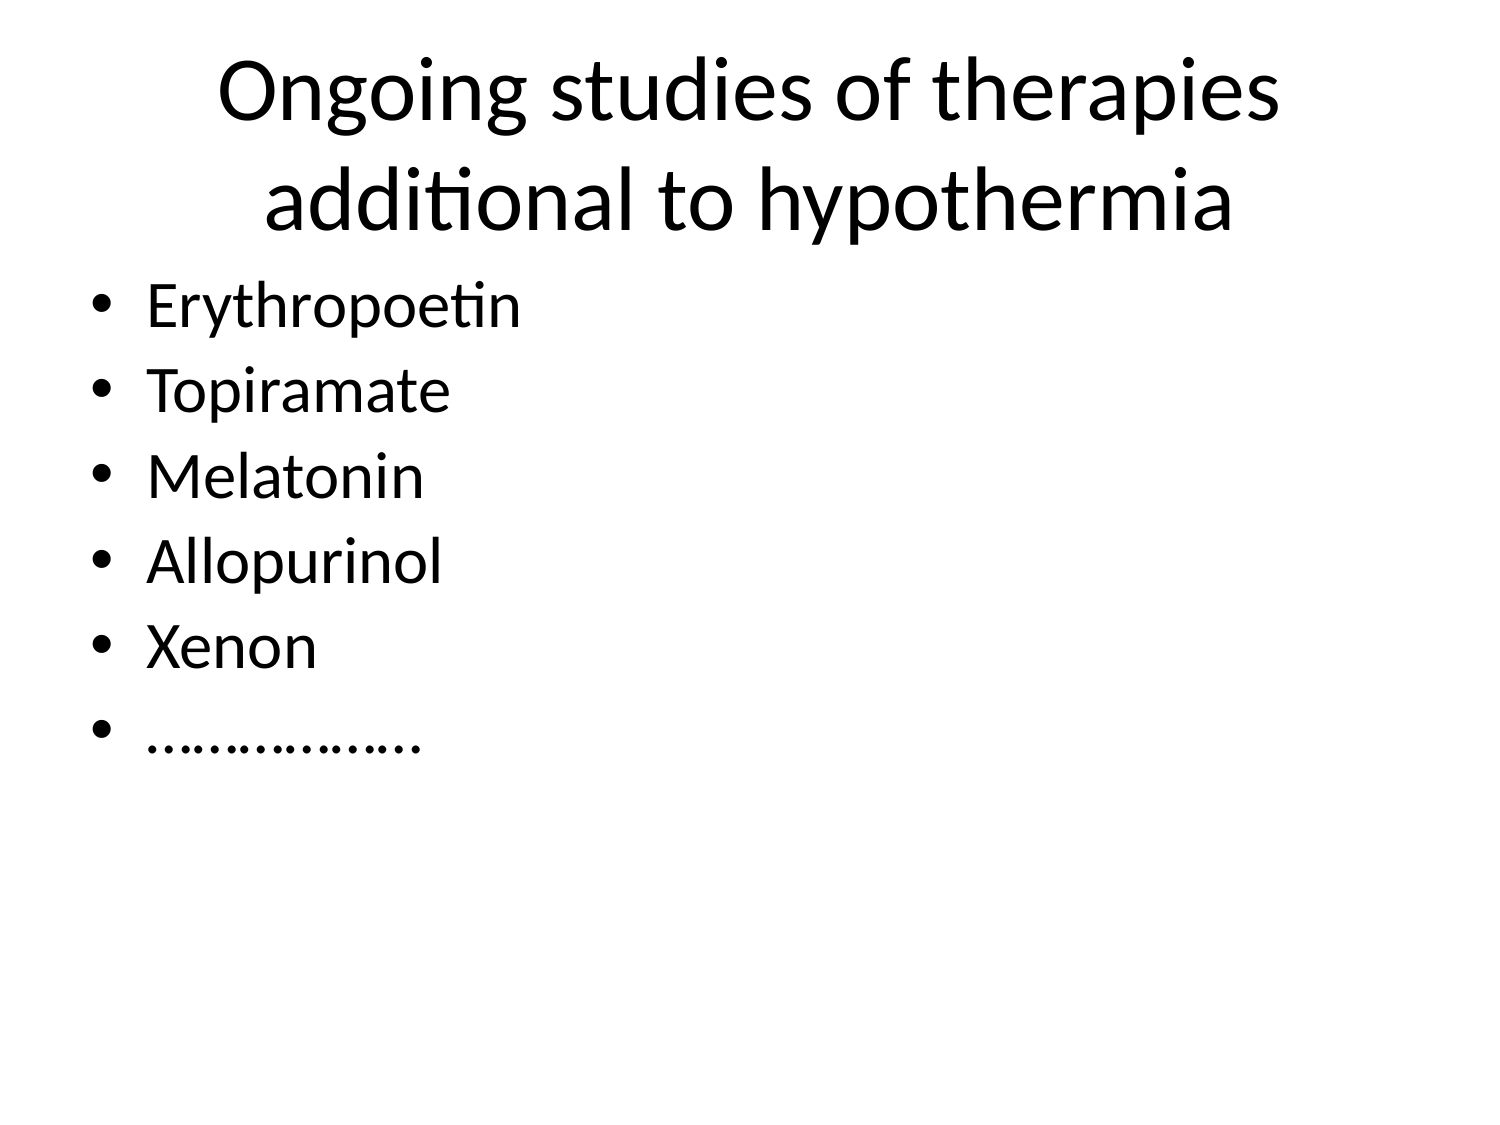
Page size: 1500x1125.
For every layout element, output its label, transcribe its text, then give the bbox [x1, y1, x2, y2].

list Erythropoetin Topiramate Melatonin Allopurinol Xenon ……………… [74, 262, 1426, 1006]
title Ongoing studies of therapies additional to hypothermia [74, 44, 1426, 233]
